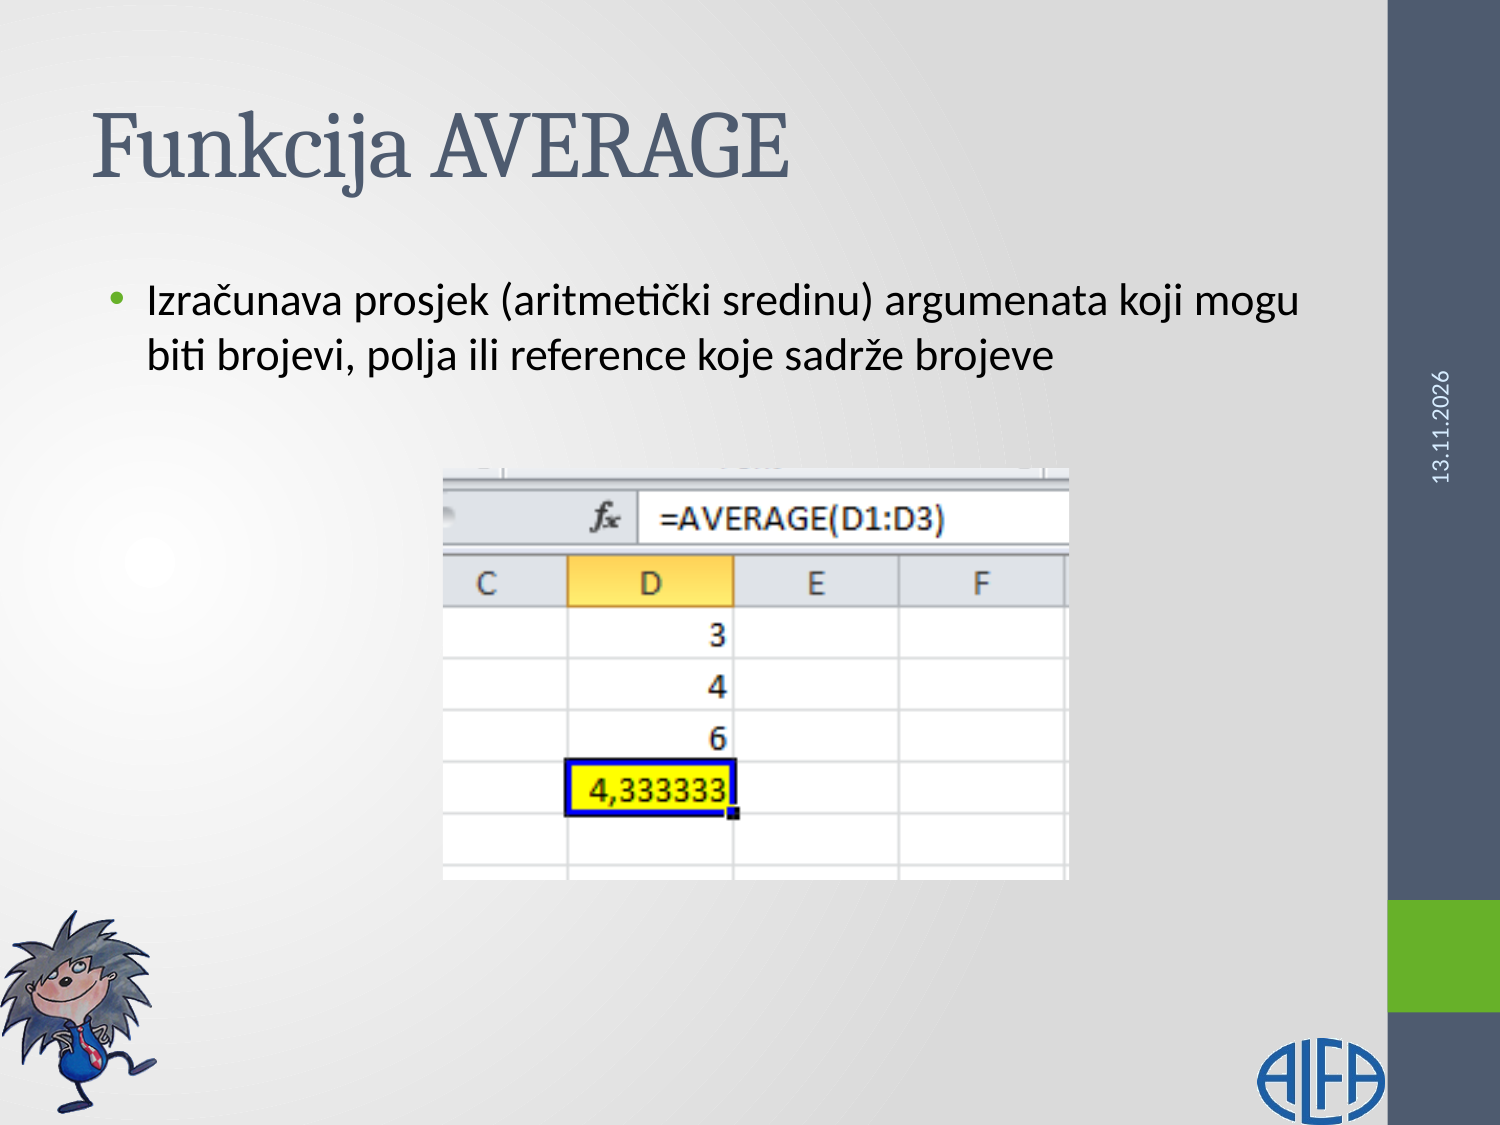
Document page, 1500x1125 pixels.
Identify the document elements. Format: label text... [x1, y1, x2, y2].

list Izračunava prosjek (aritmetički sredinu) argumenata koji mogu biti brojevi, polja ili reference koje sadrže brojeve [75, 262, 1325, 1050]
picture [442, 467, 1070, 880]
picture [1257, 1038, 1385, 1125]
picture [0, 910, 157, 1114]
title Funkcija AVERAGE [75, 45, 1325, 233]
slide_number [1408, 100, 1469, 501]
